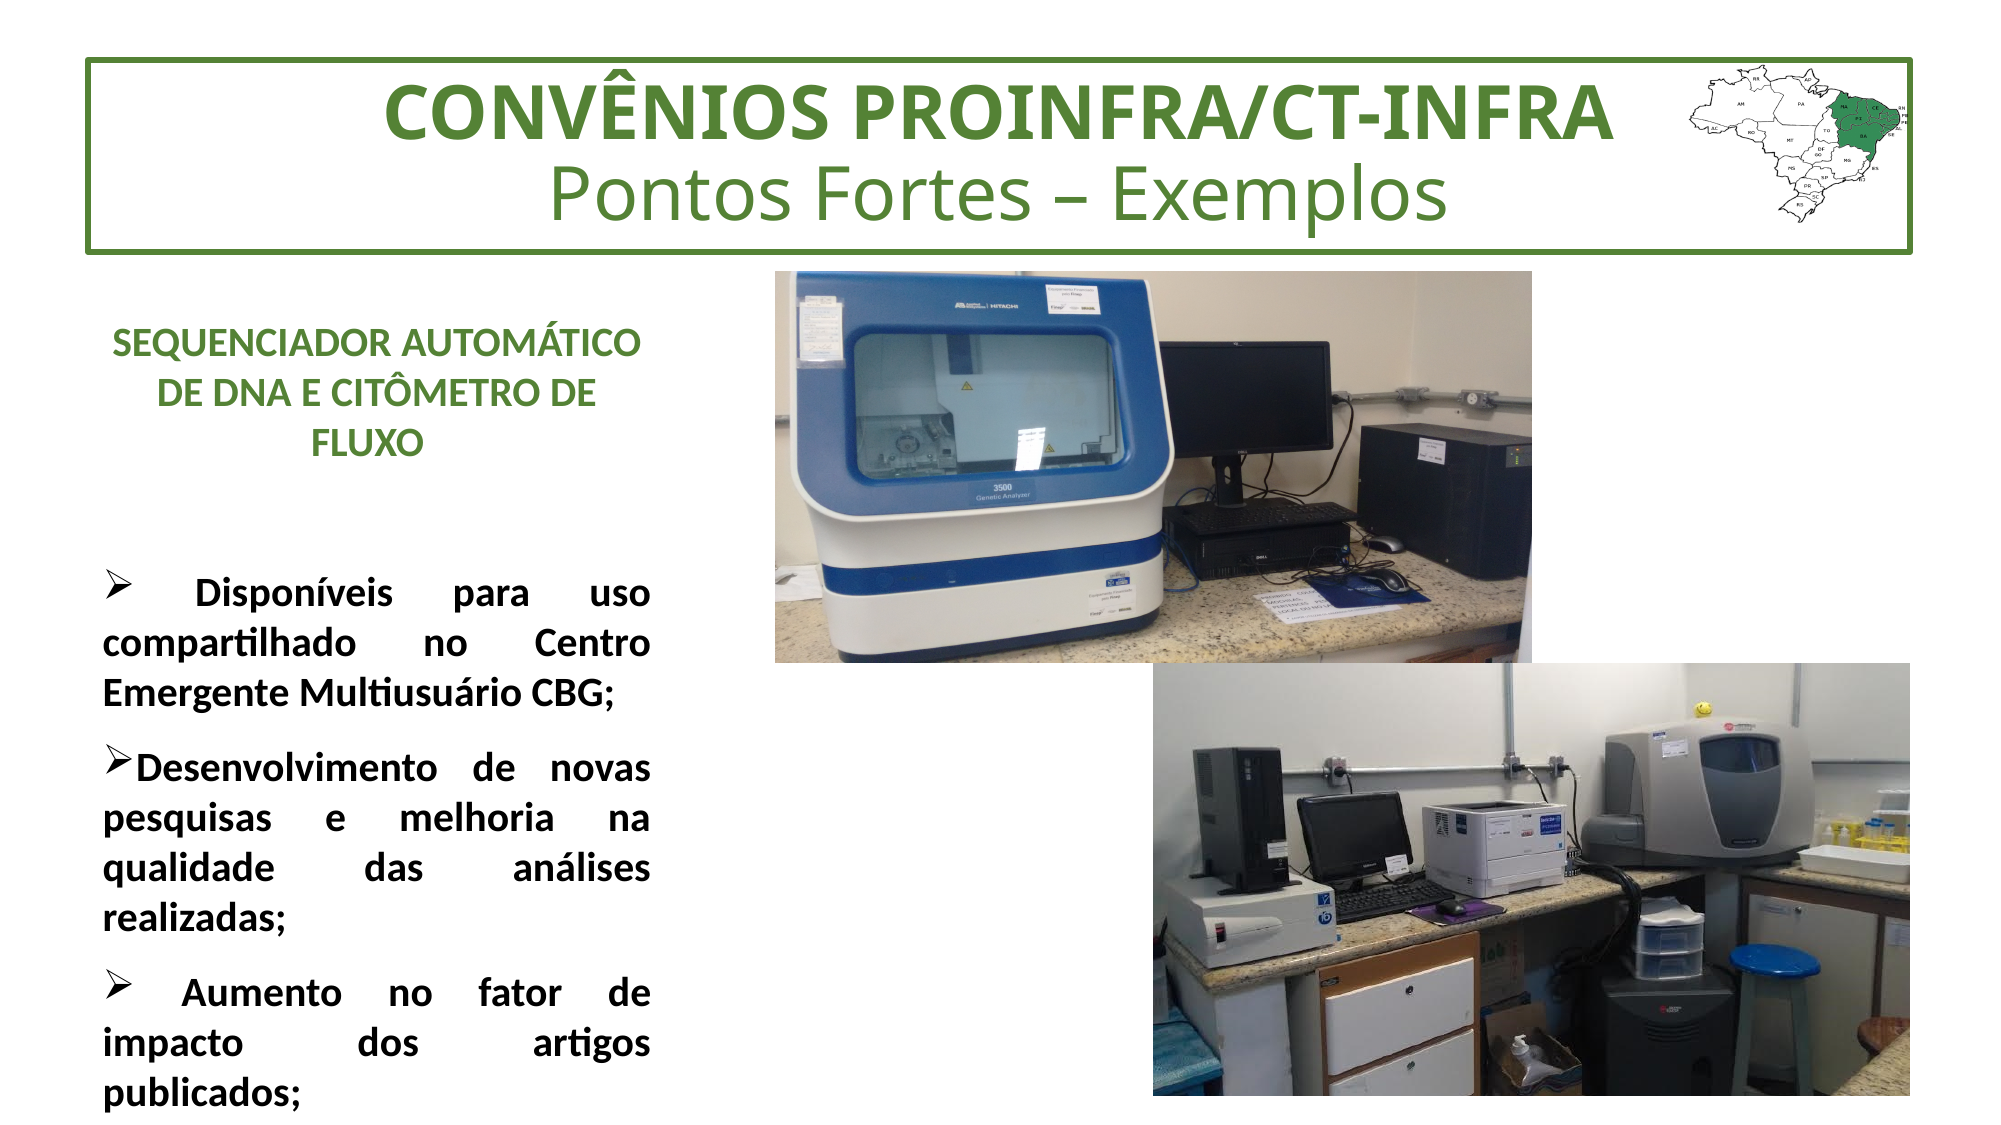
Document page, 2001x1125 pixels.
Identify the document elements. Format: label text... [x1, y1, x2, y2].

title CONVÊNIOS PROINFRA/CT-INFRA Pontos Fortes – Exemplos [87, 59, 1910, 252]
picture [1681, 59, 1922, 230]
text_box SEQUENCIADOR AUTOMÁTICO DE DNA E CITÔMETRO DE FLUXO Disponíveis para uso compartilhado no Centro Emergente Multiusuário CBG; Desenvolvimento de novas pesquisas e melhoria na qualidade das análises realizadas; Aumento no fator de impacto dos artigos publicados; [87, 307, 666, 1123]
picture [775, 271, 1910, 1096]
